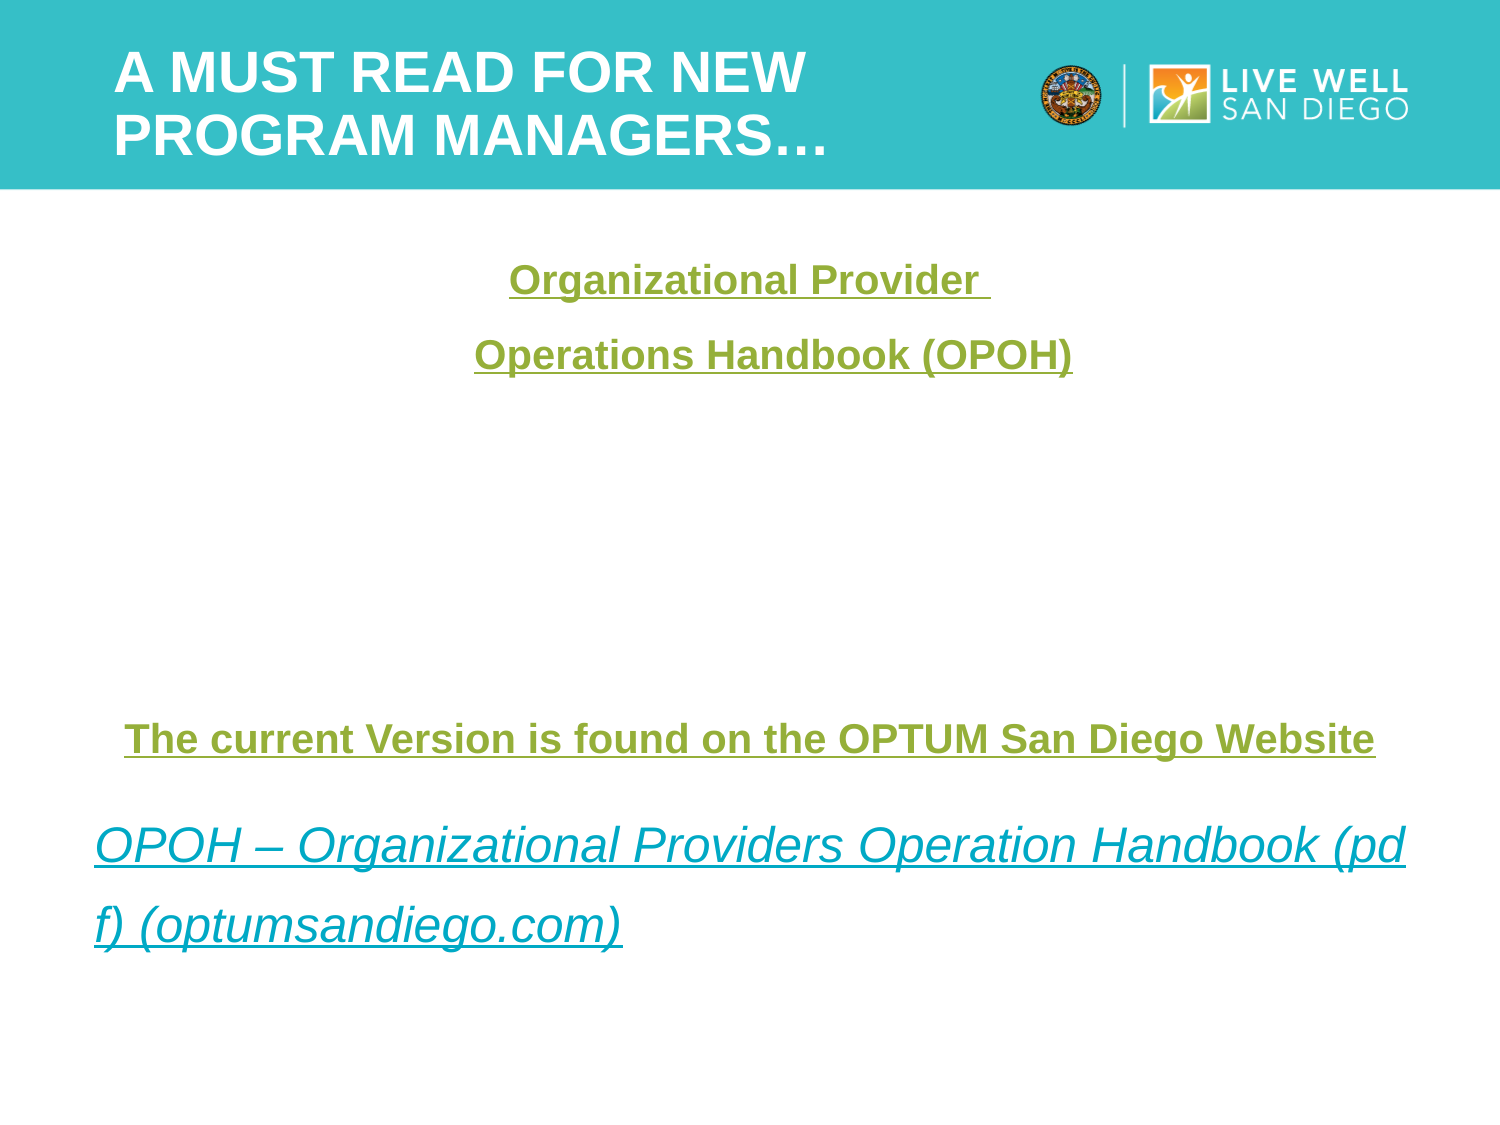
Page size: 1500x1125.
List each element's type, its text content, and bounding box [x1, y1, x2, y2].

picture [0, 0, 1500, 1125]
title A must read for new program managers… [113, 44, 907, 166]
list Organizational Provider Operations Handbook (OPOH) The current Version is found on the OPTUM San Diego Website OPOH – Organizational Providers Operation Handbook (pdf) (optumsandiego.com) [94, 227, 1406, 1030]
